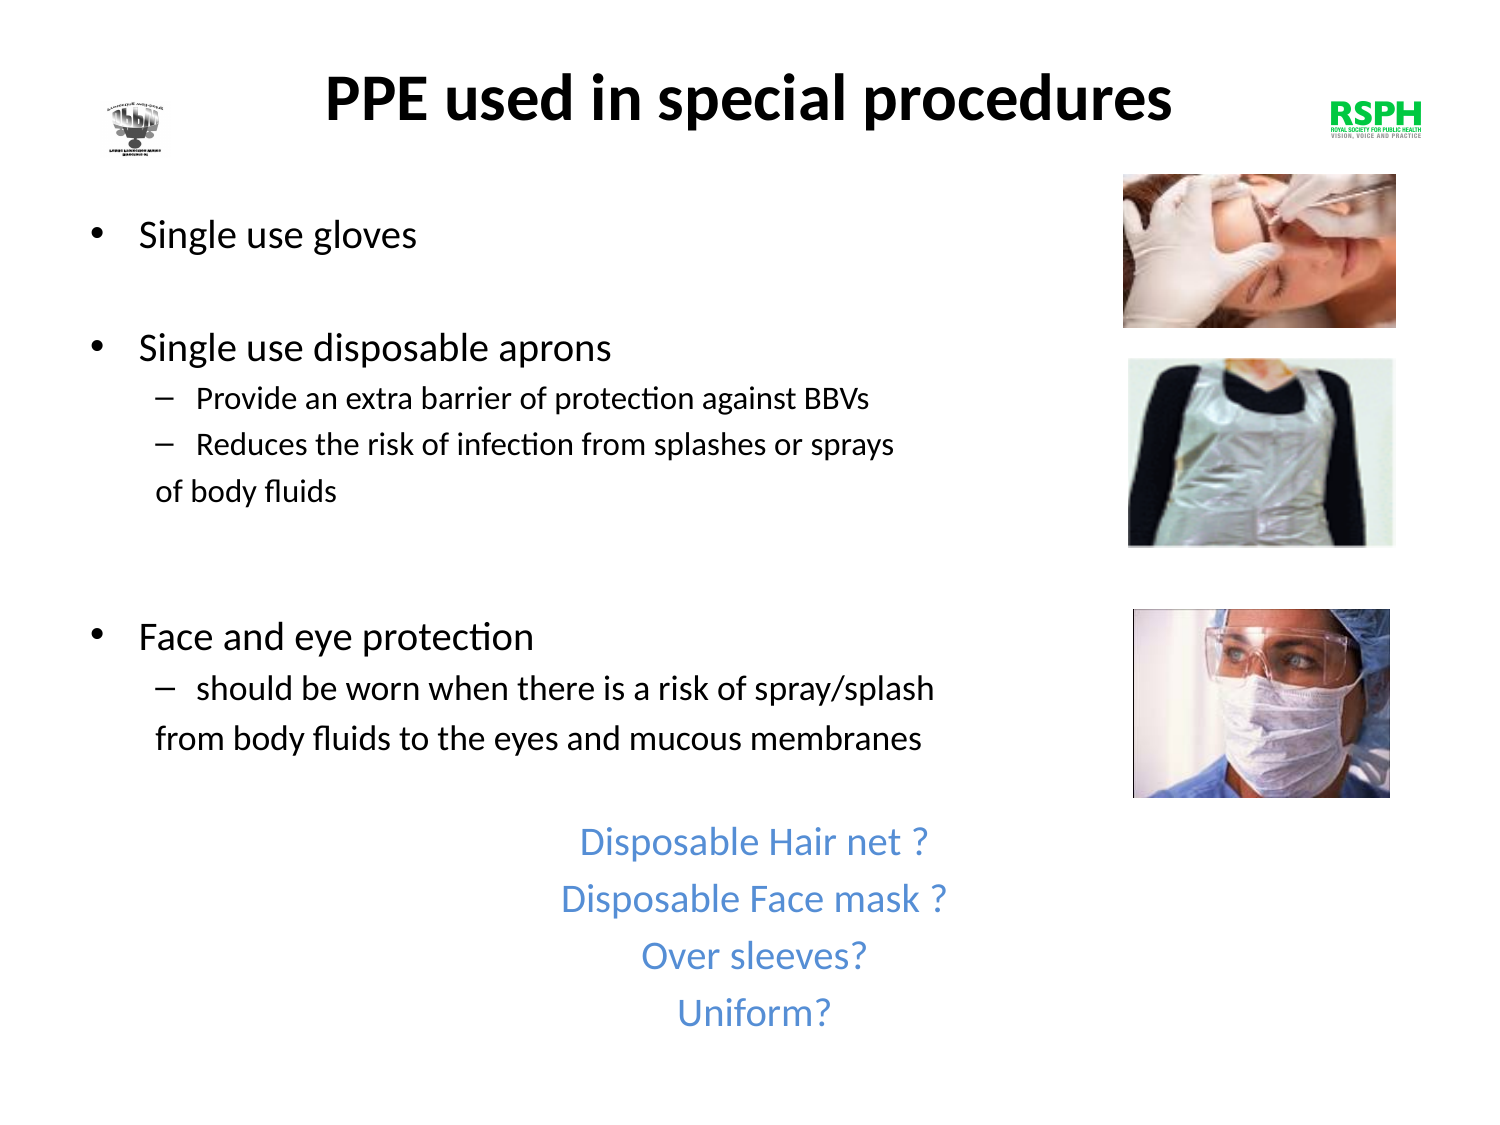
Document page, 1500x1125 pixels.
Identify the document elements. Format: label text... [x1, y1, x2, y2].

picture [1127, 358, 1396, 548]
picture [1330, 101, 1422, 140]
picture [1133, 609, 1390, 798]
title PPE used in special procedures [75, 45, 1425, 143]
list Single use gloves Single use disposable aprons Provide an extra barrier of protection against BBVs Reduces the risk of infection from splashes or sprays of body fluids Face and eye protection should be worn when there is a risk of spray/splash from body fluids to the eyes and mucous membranes Disposable Hair net ? Disposable Face mask ? Over sleeves? Uniform? [75, 143, 1436, 1047]
picture [100, 101, 171, 158]
picture [1122, 173, 1396, 328]
